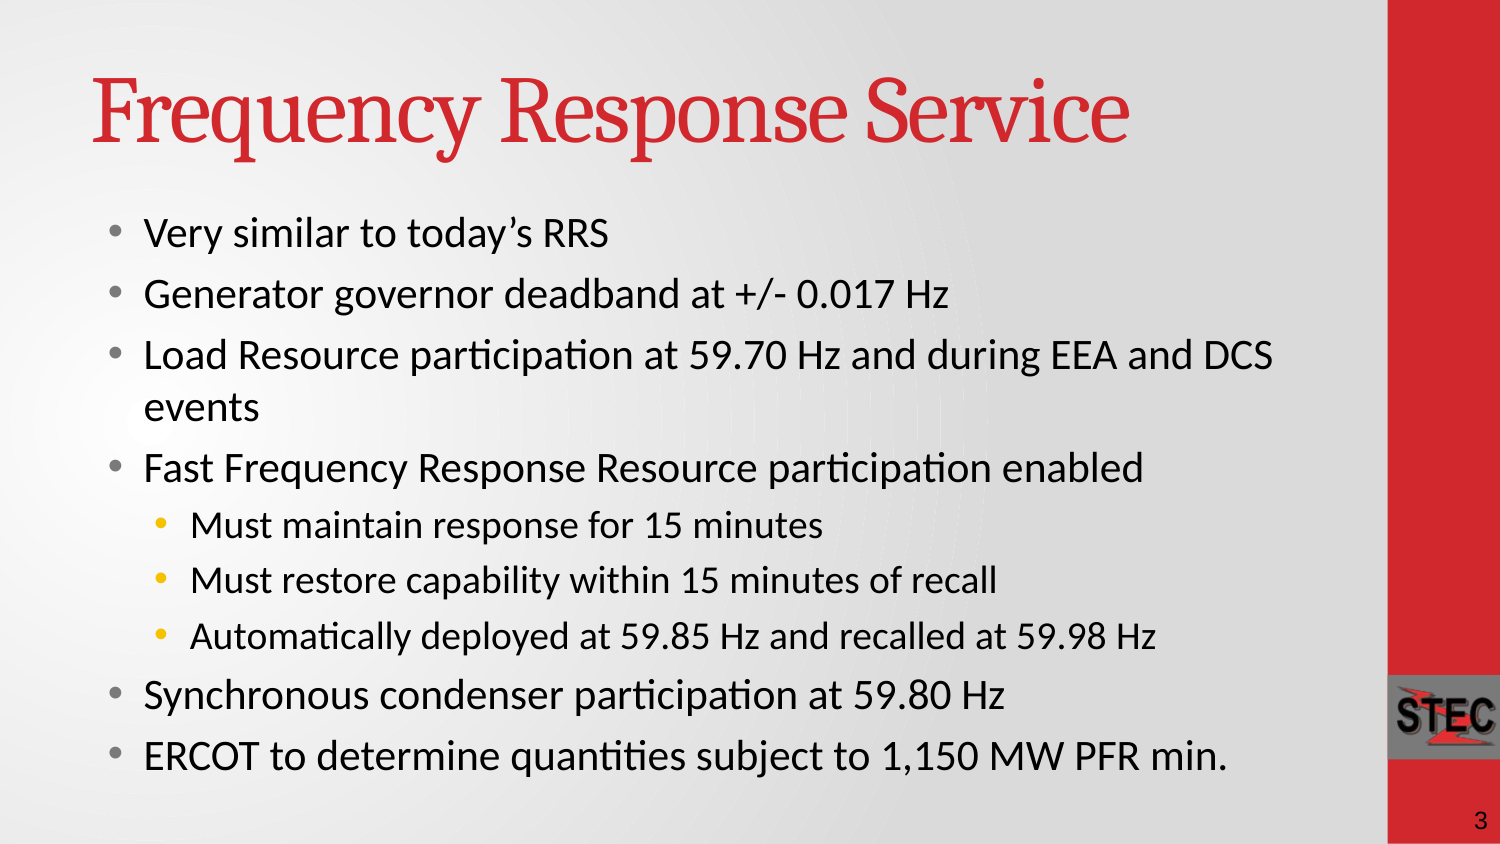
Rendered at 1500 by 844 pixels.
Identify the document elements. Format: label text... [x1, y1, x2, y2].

list Very similar to today’s RRS Generator governor deadband at +/- 0.017 Hz Load Resource participation at 59.70 Hz and during EEA and DCS events Fast Frequency Response Resource participation enabled Must maintain response for 15 minutes Must restore capability within 15 minutes of recall Automatically deployed at 59.85 Hz and recalled at 59.98 Hz Synchronous condenser participation at 59.80 Hz ERCOT to determine quantities subject to 1,150 MW PFR min. [75, 196, 1325, 788]
picture [1395, 685, 1497, 747]
title Frequency Response Service [75, 33, 1325, 175]
text_box 3 [1153, 796, 1500, 842]
